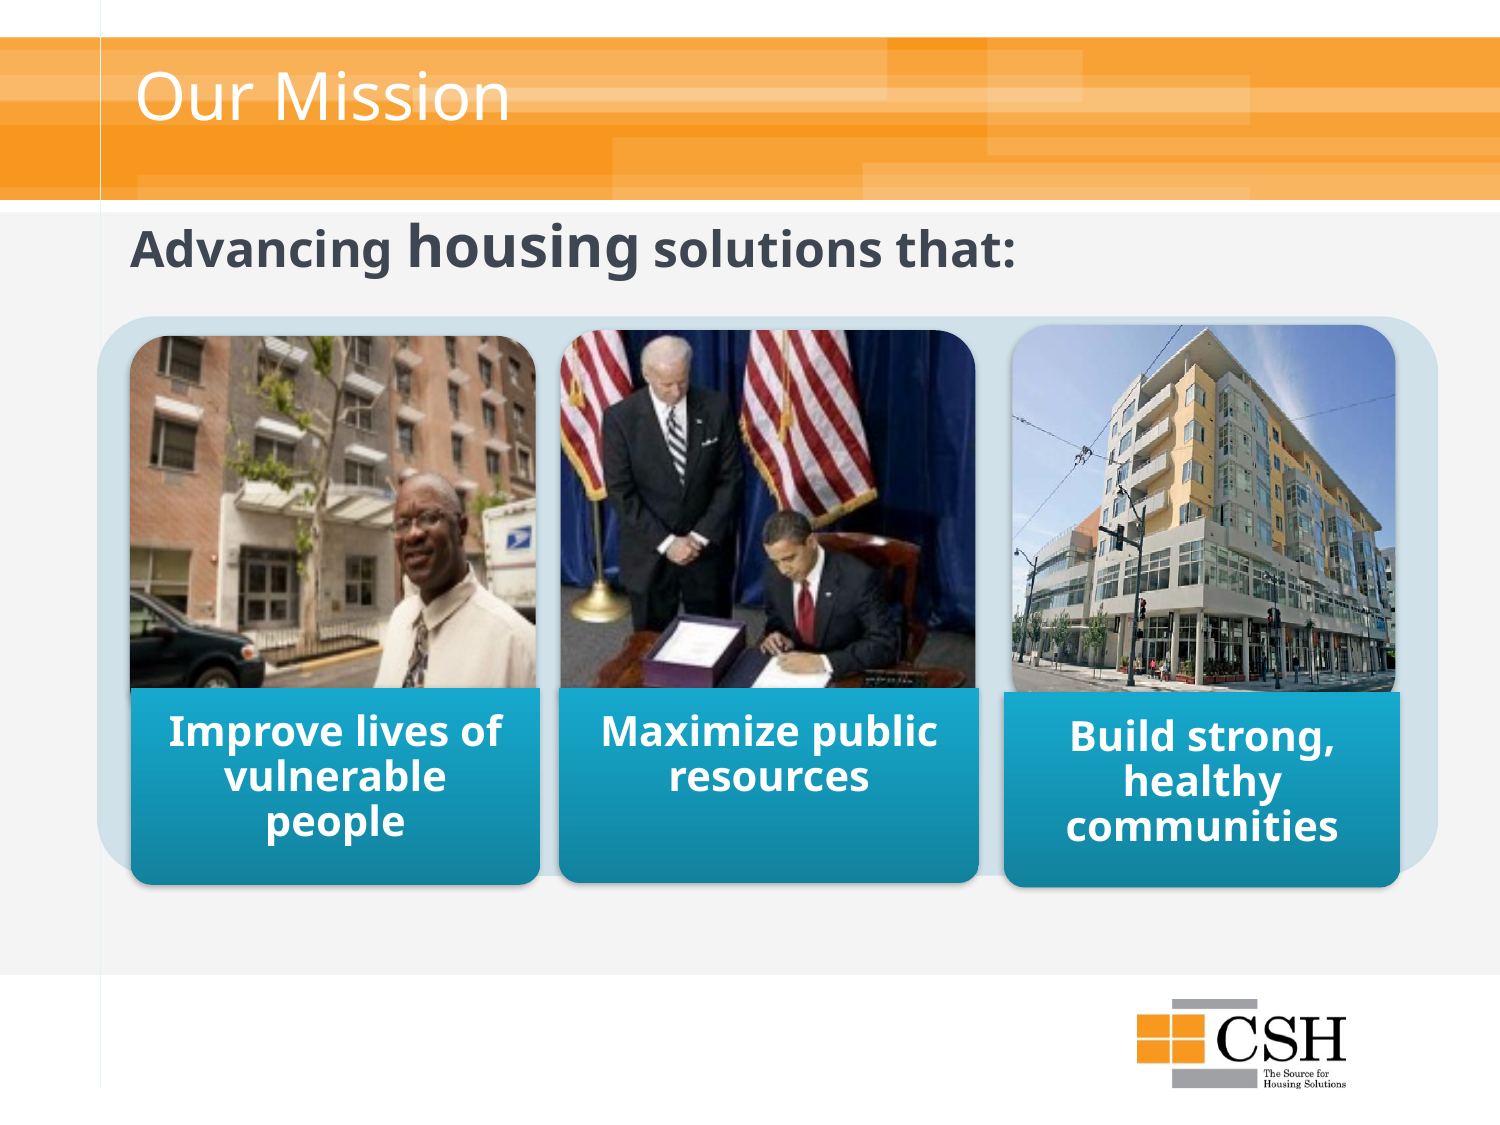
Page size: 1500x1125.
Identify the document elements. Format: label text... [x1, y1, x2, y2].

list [97, 318, 1438, 888]
text_box Advancing housing solutions that: [95, 202, 1469, 292]
title Our Mission [99, 49, 1301, 138]
picture [1137, 999, 1346, 1089]
